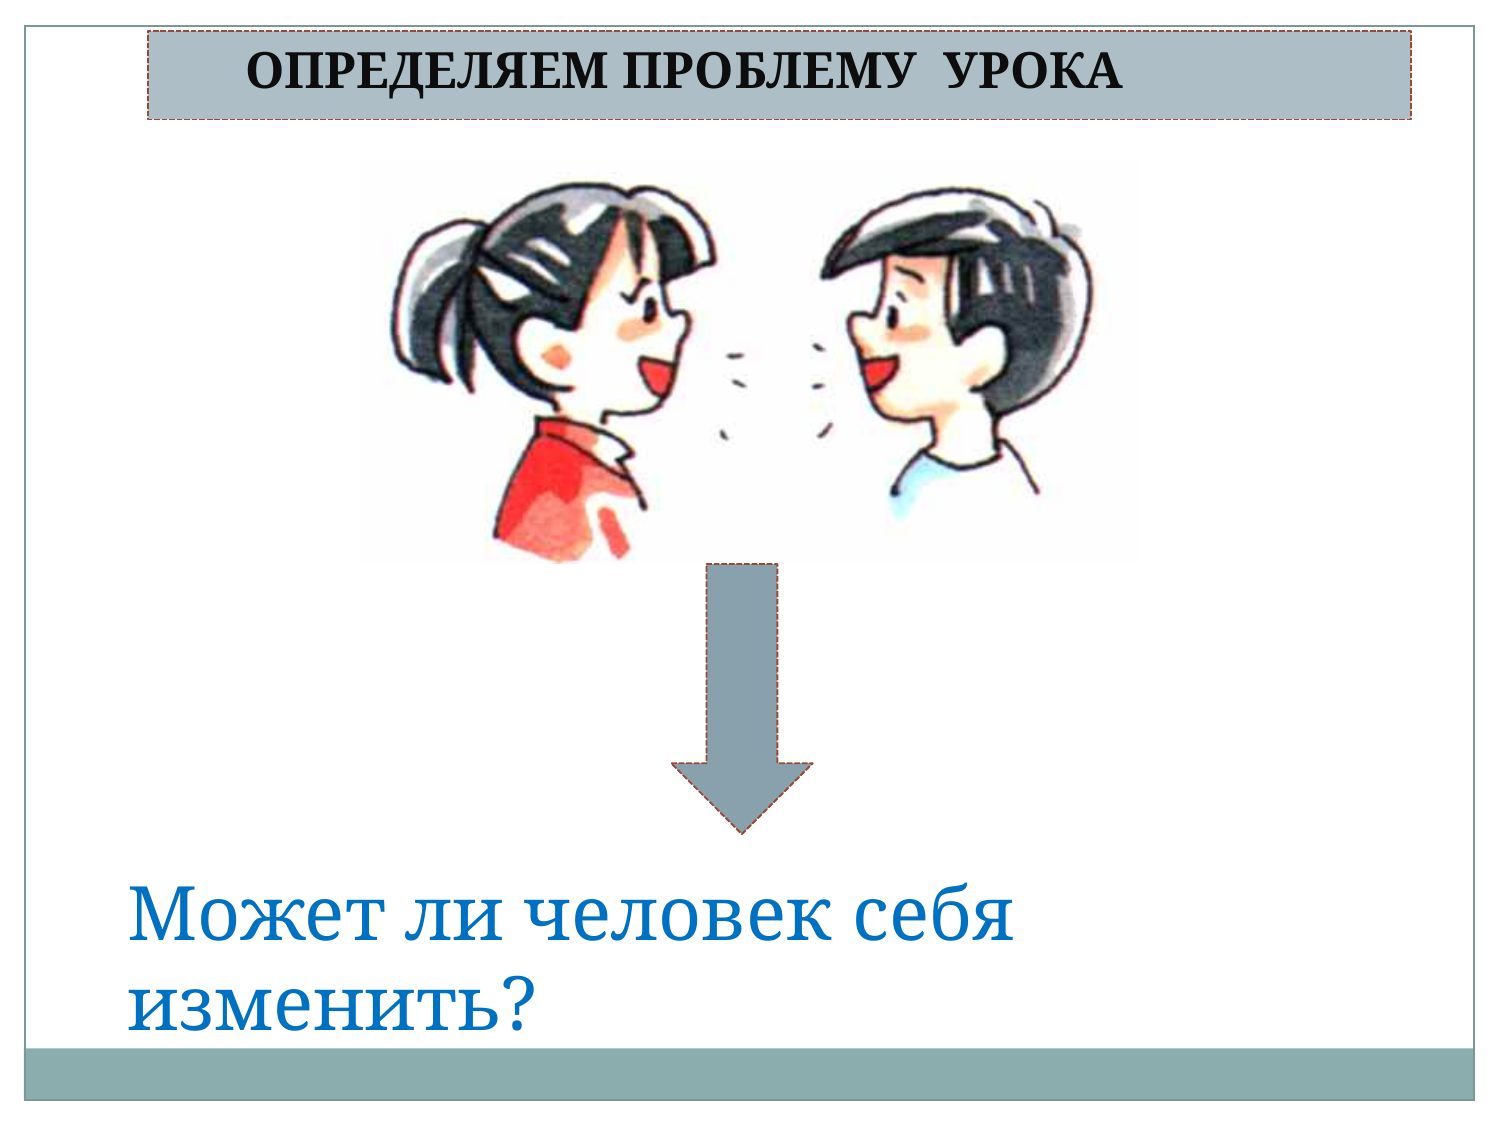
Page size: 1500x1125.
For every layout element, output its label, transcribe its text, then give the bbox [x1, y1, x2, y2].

picture [360, 160, 1140, 565]
text_box [147, 30, 1412, 120]
text_box ОПРЕДЕЛЯЕМ ПРОБЛЕМУ УРОКА [230, 30, 1388, 106]
text_box Может ли человек себя изменить? [112, 857, 1388, 1053]
text_box [671, 576, 814, 835]
